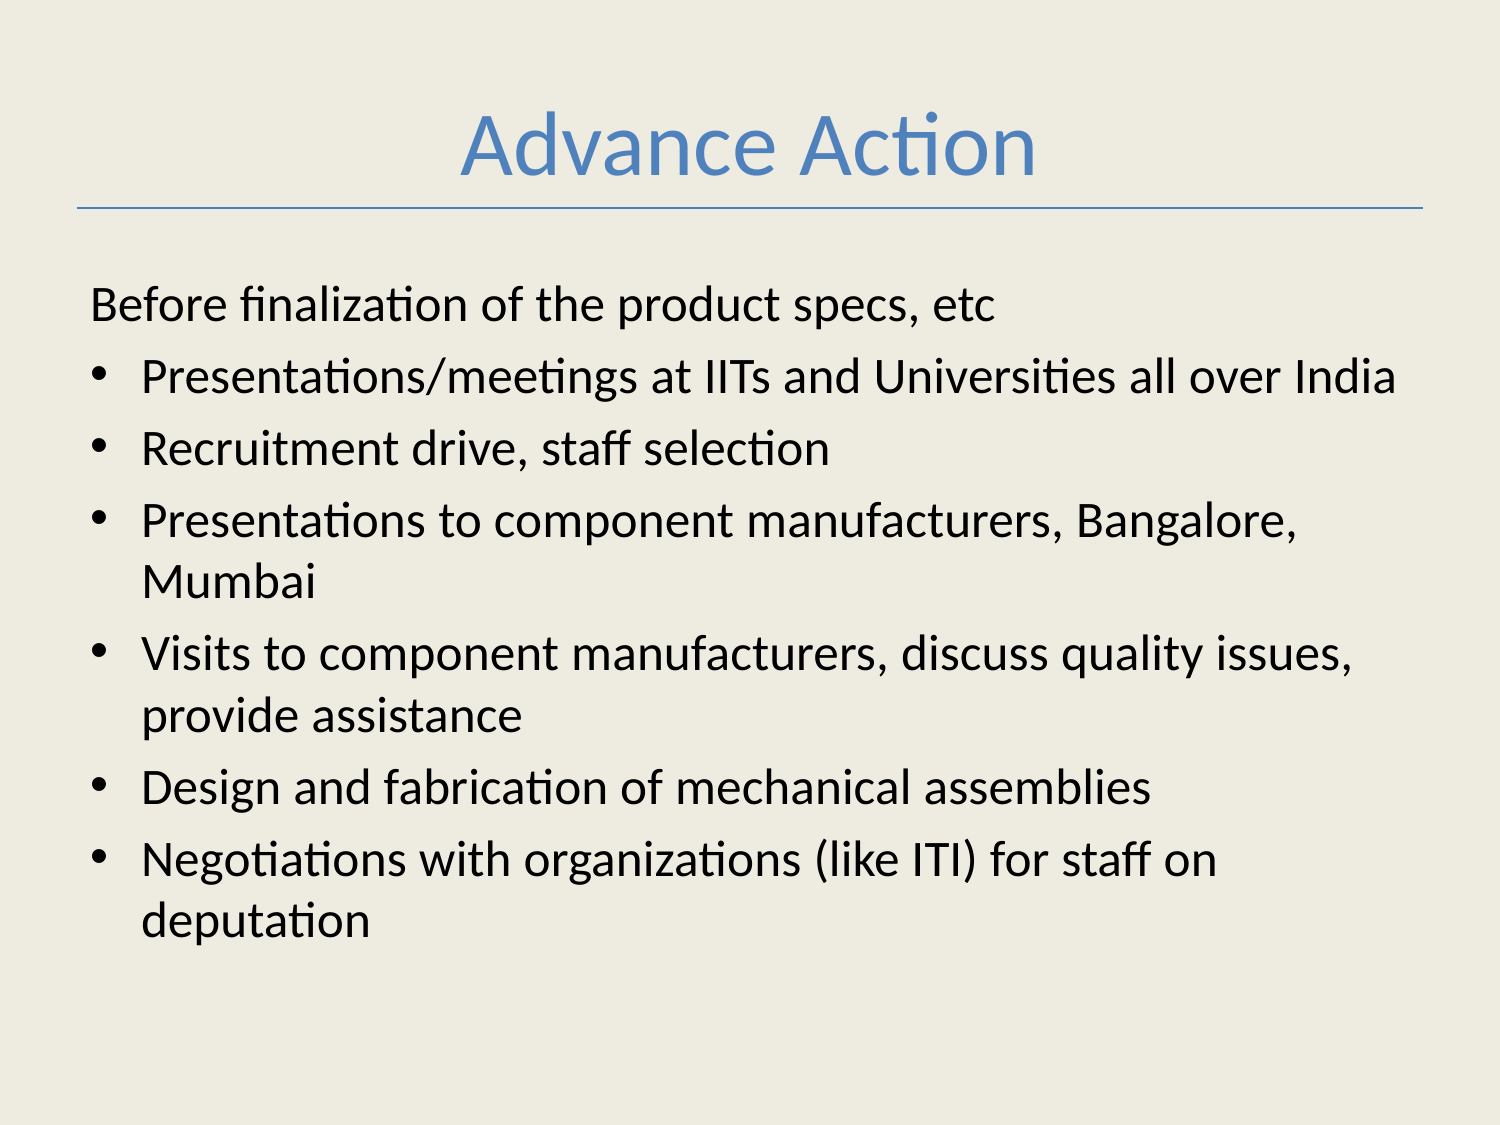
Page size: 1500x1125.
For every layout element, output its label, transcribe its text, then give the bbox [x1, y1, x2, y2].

list Before finalization of the product specs, etc Presentations/meetings at IITs and Universities all over India Recruitment drive, staff selection Presentations to component manufacturers, Bangalore, Mumbai Visits to component manufacturers, discuss quality issues, provide assistance Design and fabrication of mechanical assemblies Negotiations with organizations (like ITI) for staff on deputation [75, 262, 1425, 1005]
title Advance Action [75, 45, 1425, 233]
